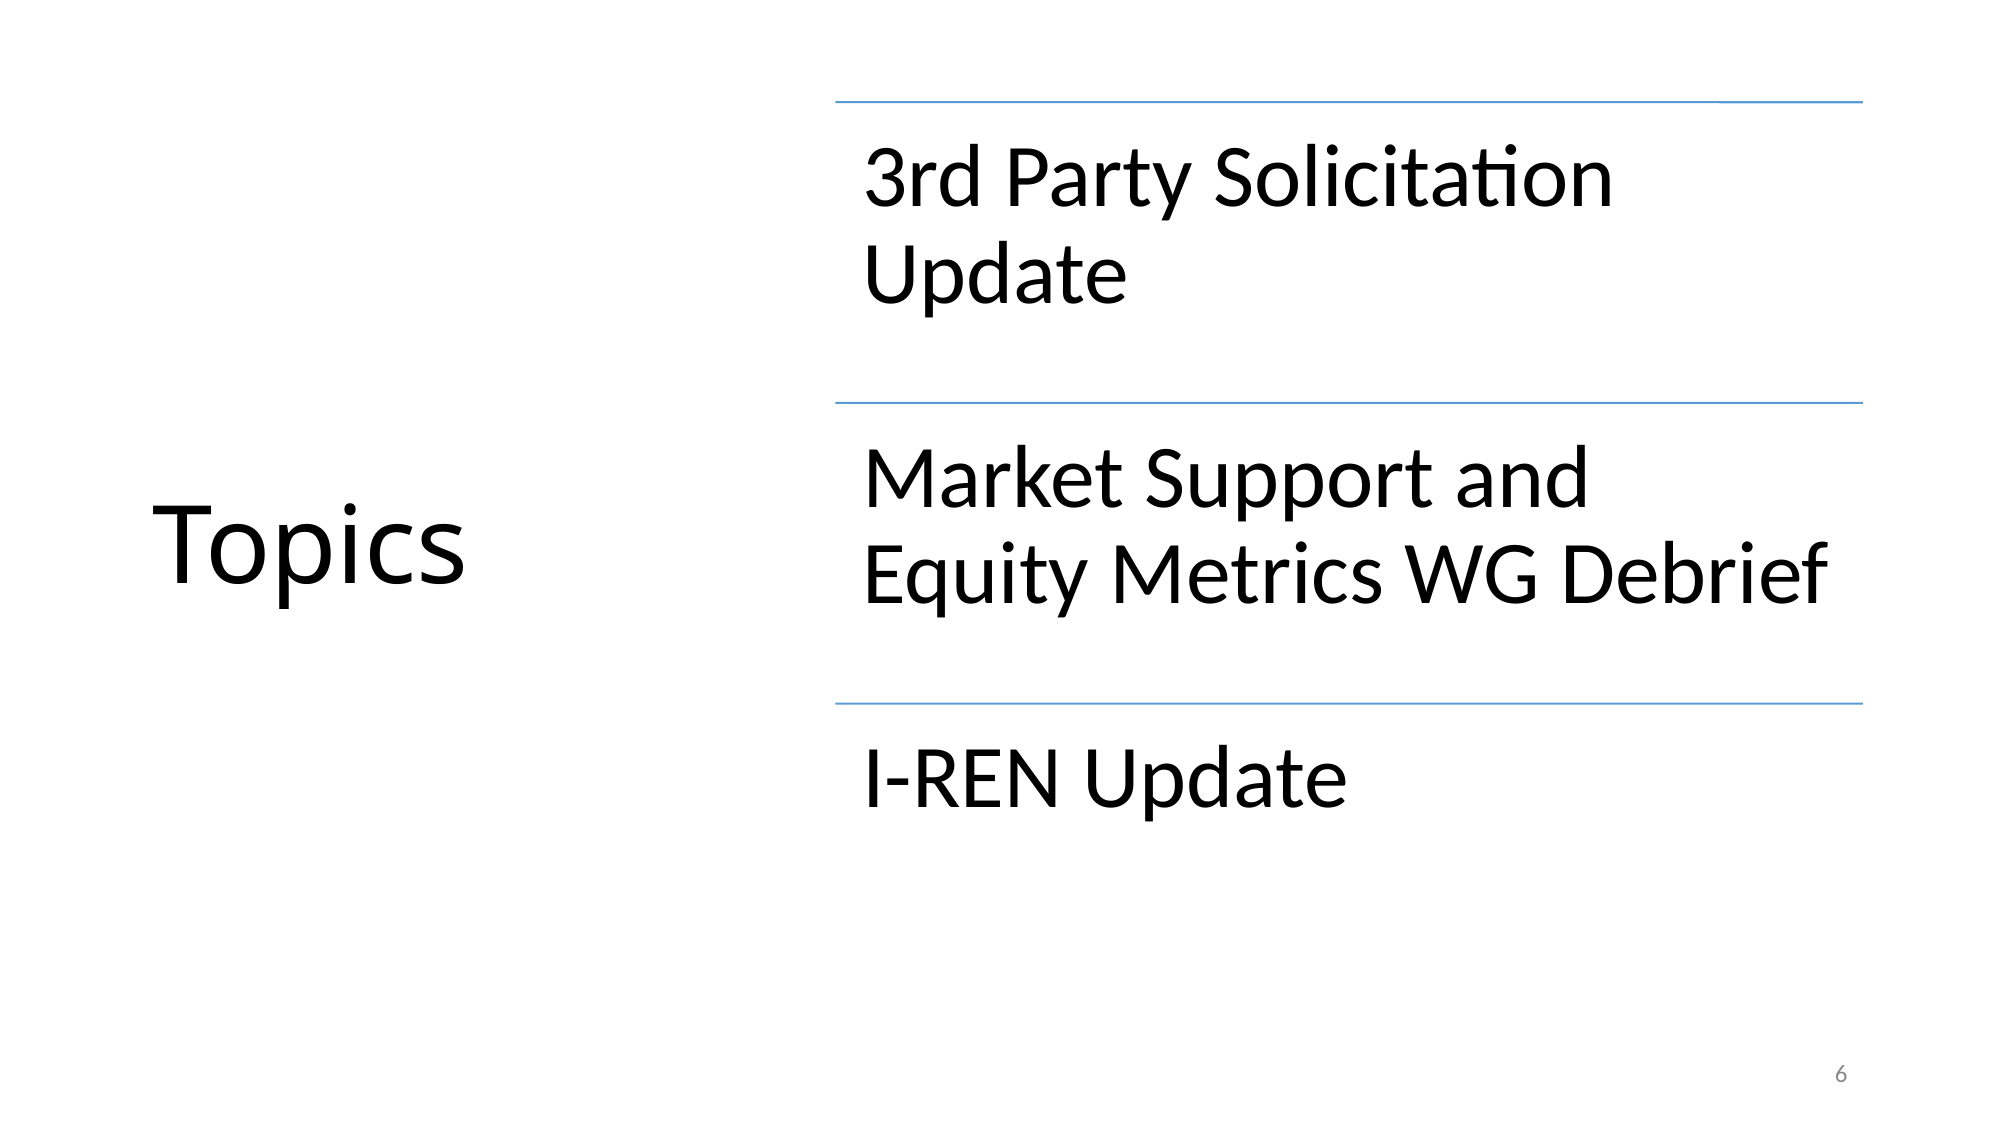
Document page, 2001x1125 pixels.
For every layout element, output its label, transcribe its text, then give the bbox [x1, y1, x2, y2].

title Topics [137, 91, 691, 1005]
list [835, 101, 1863, 1005]
slide_number 6 [1412, 1042, 1863, 1103]
